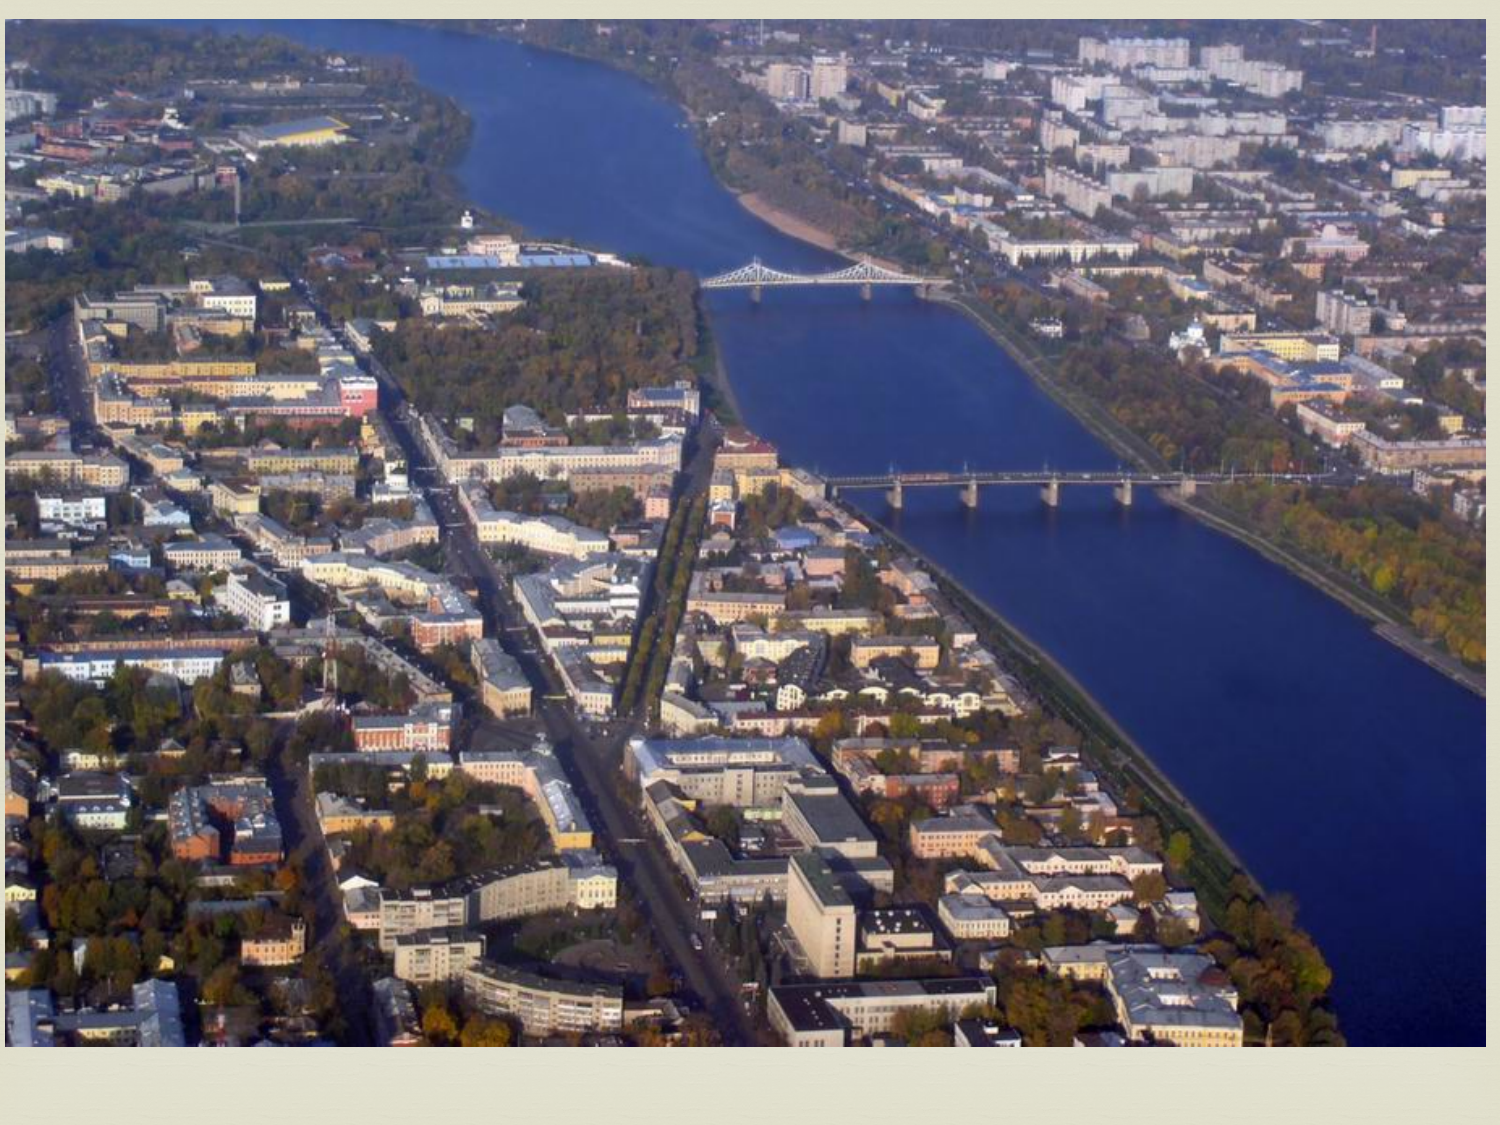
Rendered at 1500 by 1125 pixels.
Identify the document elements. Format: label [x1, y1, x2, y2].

list [5, 18, 1486, 1048]
